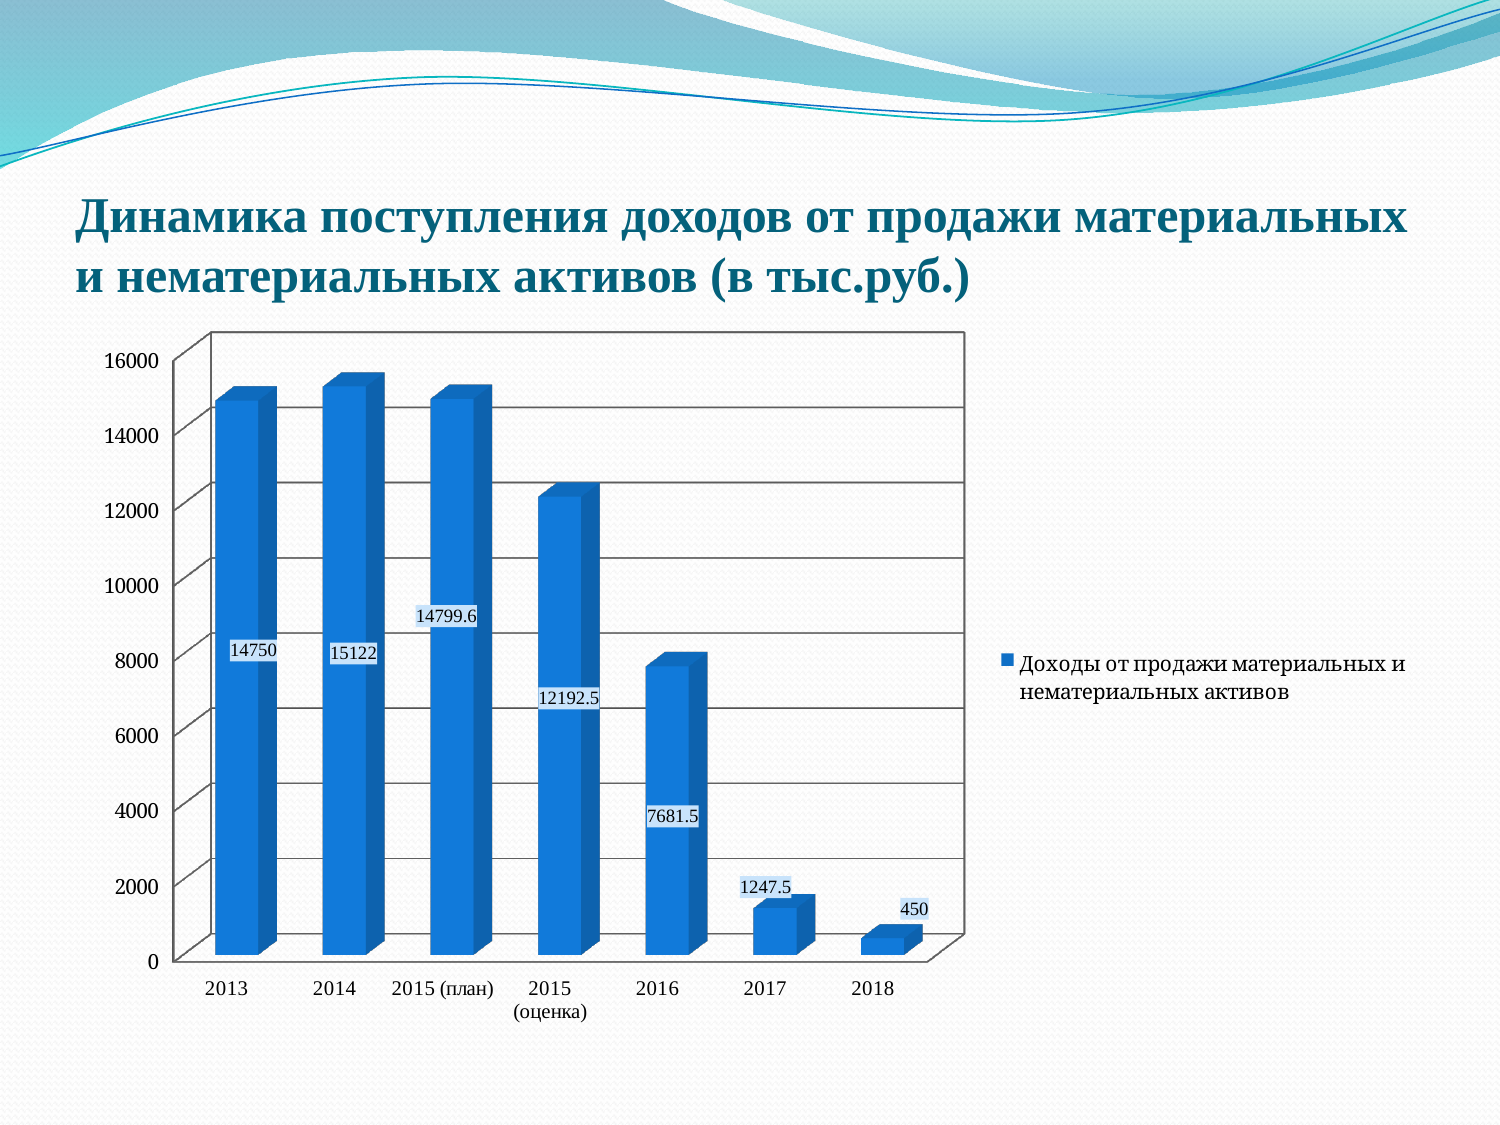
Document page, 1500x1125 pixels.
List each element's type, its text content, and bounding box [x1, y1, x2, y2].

title Динамика поступления доходов от продажи материальных и нематериальных активов (в тыс.руб.) [75, 115, 1425, 303]
chart [74, 317, 1426, 1038]
